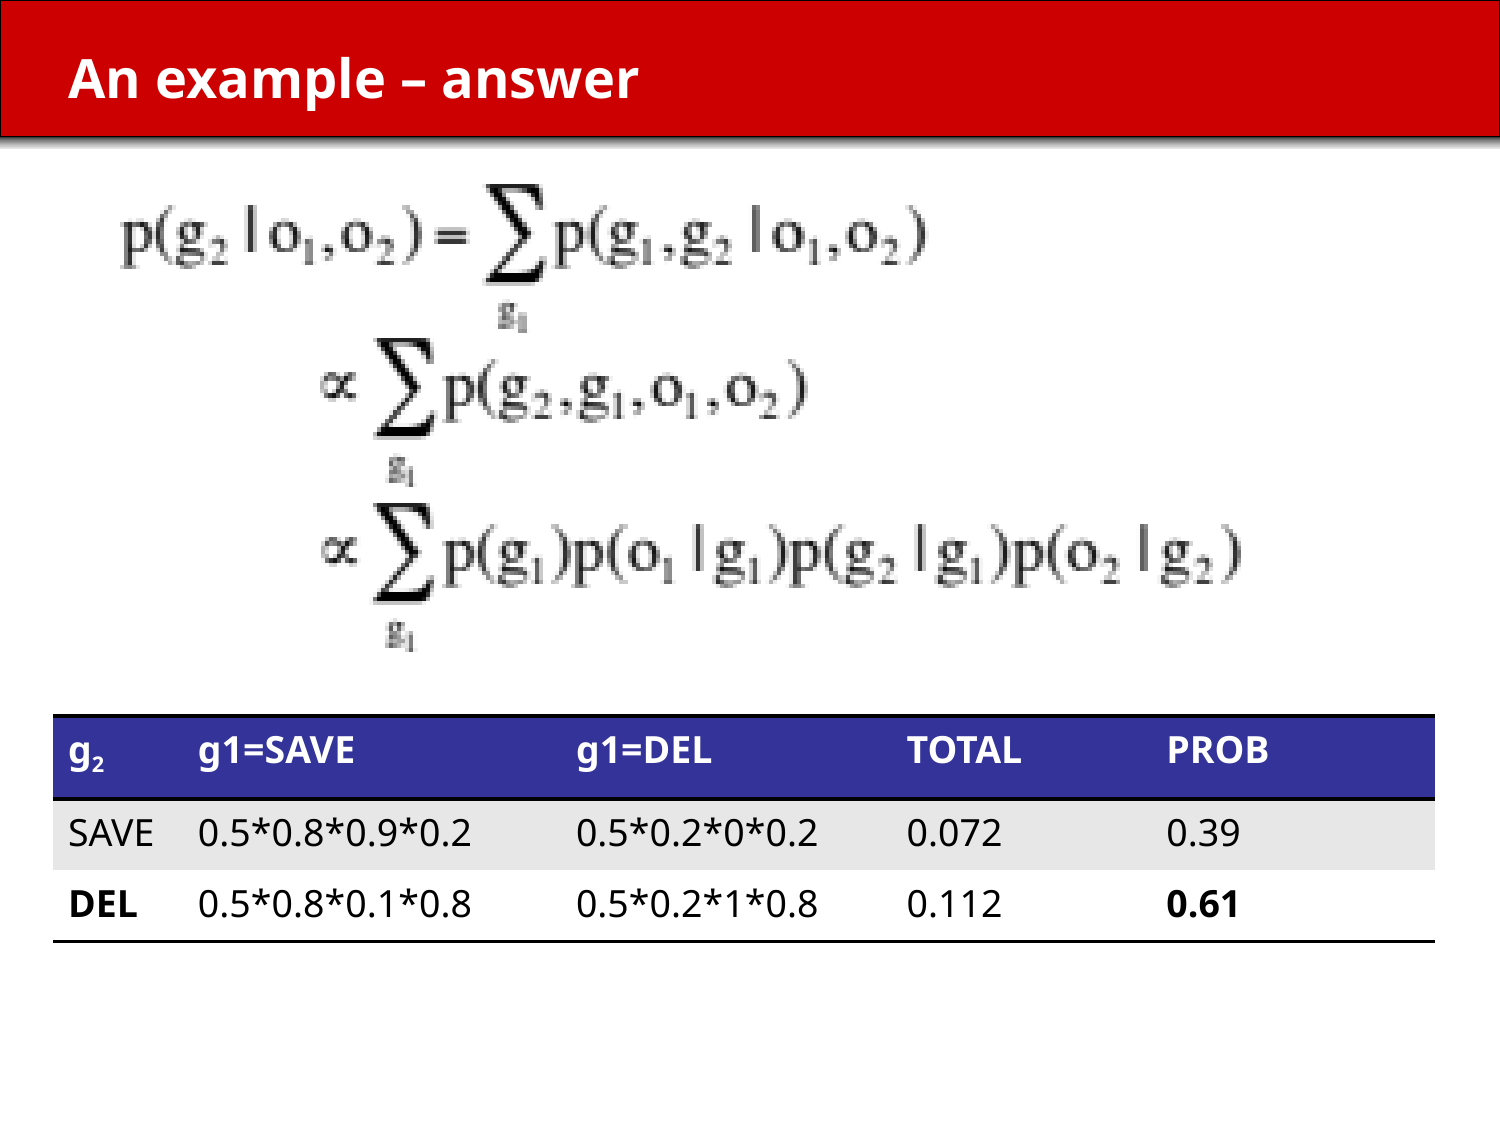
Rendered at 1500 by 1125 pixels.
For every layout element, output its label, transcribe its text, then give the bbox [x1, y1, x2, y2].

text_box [312, 491, 1247, 658]
table_header g1=SAVE [183, 718, 561, 797]
table_cell 0.5*0.8*0.9*0.2 [183, 801, 561, 870]
table_cell 0.61 [1152, 870, 1435, 940]
table_cell 0.5*0.2*0*0.2 [561, 801, 892, 870]
list [53, 220, 1436, 1035]
table_header PROB [1152, 718, 1435, 797]
table_cell 0.072 [892, 801, 1152, 870]
table_cell 0.39 [1152, 801, 1435, 870]
table_cell SAVE [53, 801, 183, 870]
title An example – answer [53, 31, 1404, 124]
table_header g1=DEL [561, 718, 892, 797]
table_cell 0.5*0.2*1*0.8 [561, 870, 892, 940]
table_cell 0.5*0.8*0.1*0.8 [183, 870, 561, 940]
table_header TOTAL [892, 718, 1152, 797]
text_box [312, 325, 809, 491]
table_cell DEL [53, 870, 183, 940]
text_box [111, 172, 934, 339]
table_header g2 [53, 718, 183, 797]
table_cell 0.112 [892, 870, 1152, 940]
